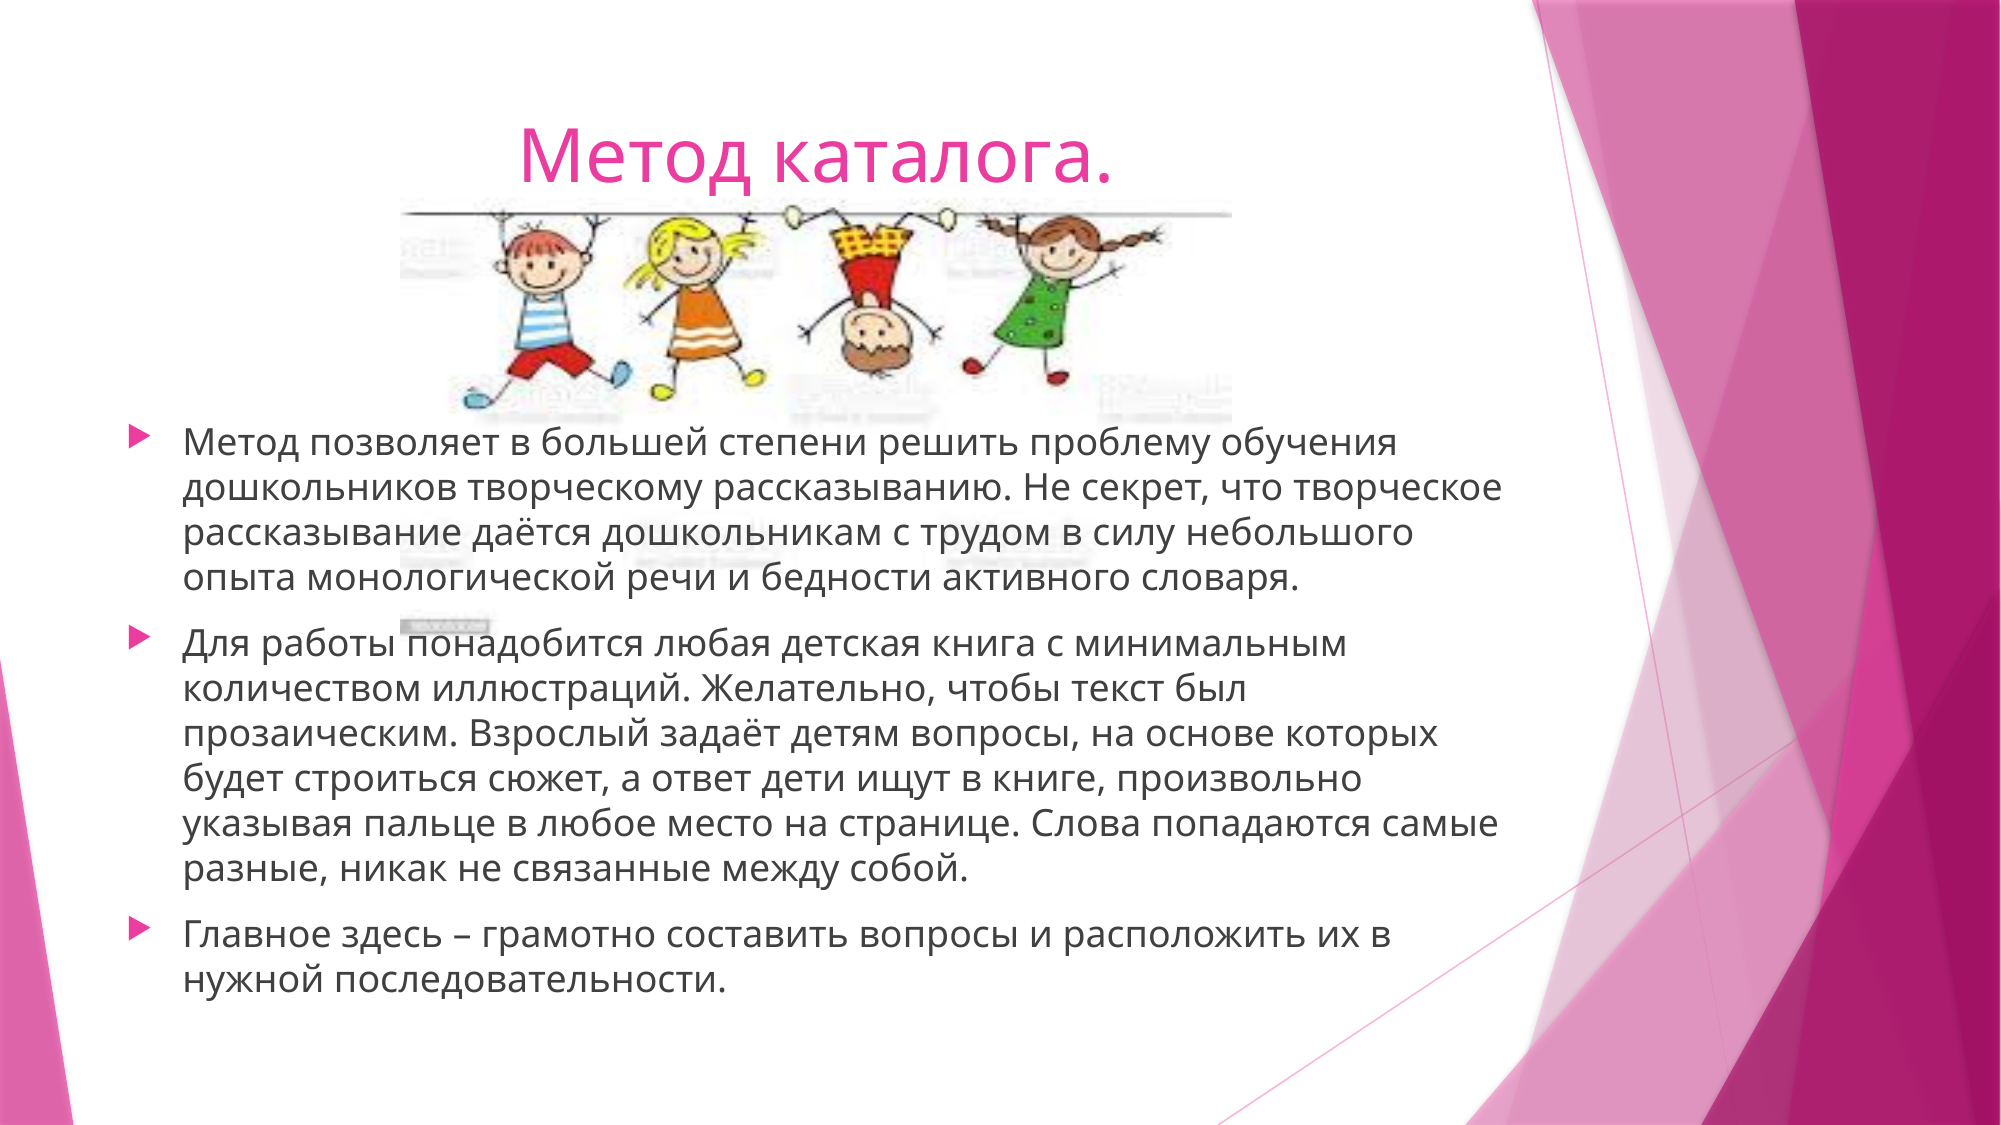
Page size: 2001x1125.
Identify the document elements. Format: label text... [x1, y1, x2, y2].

picture [400, 179, 1233, 643]
title Метод каталога. [111, 99, 1522, 238]
list Метод позволяет в большей степени решить проблему обучения дошкольников творческому рассказыванию. Не секрет, что творческое рассказывание даётся дошкольникам с трудом в силу небольшого опыта монологической речи и бедности активного словаря. Для работы понадобится любая детская книга с минимальным количеством иллюстраций. Желательно, чтобы текст был прозаическим. Взрослый задаёт детям вопросы, на основе которых будет строиться сюжет, а ответ дети ищут в книге, произвольно указывая пальце в любое место на странице. Слова попадаются самые разные, никак не связанные между собой. Главное здесь – грамотно составить вопросы и расположить их в нужной последовательности. [111, 410, 1522, 1125]
